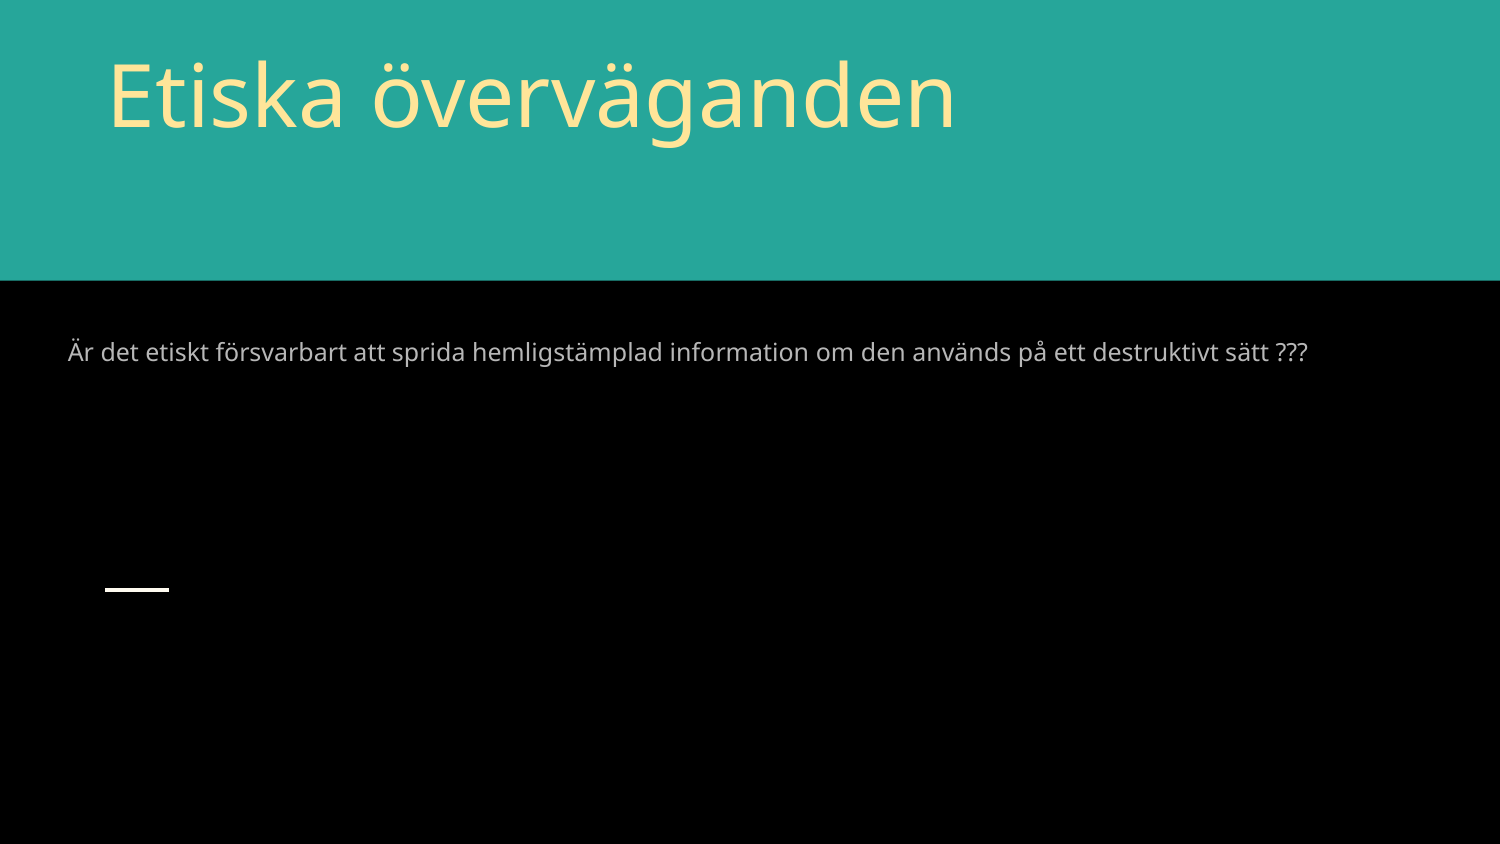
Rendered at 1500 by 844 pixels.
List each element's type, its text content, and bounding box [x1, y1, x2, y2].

title Etiska överväganden [91, 42, 1424, 161]
subtitle Är det etiskt försvarbart att sprida hemligstämplad information om den används på ett destruktivt sätt ??? [52, 291, 1451, 832]
